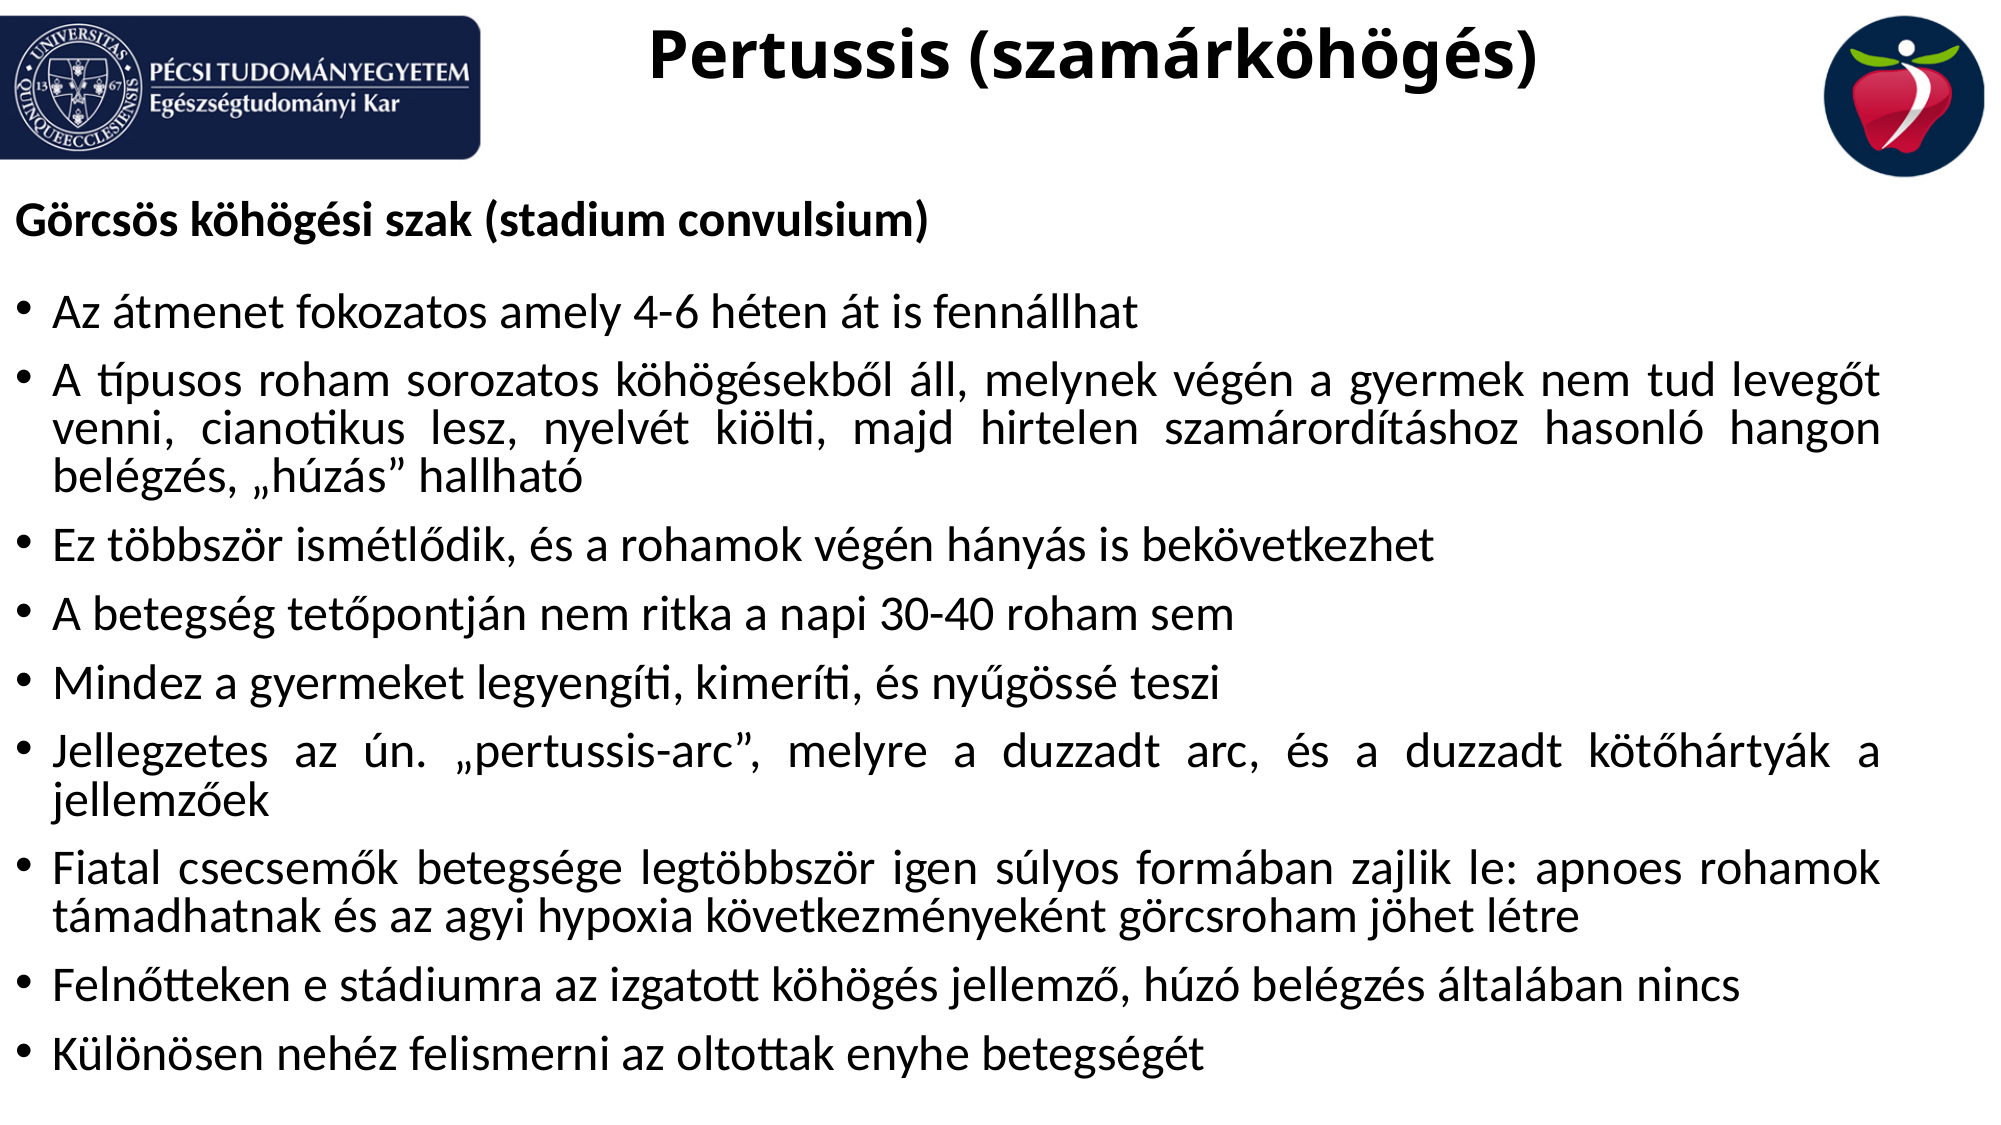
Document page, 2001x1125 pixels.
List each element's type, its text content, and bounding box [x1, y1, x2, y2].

text_box Pertussis (szamárköhögés) [520, 0, 1667, 114]
title Görcsös köhögési szak (stadium convulsium) [0, 162, 1700, 278]
picture [0, 0, 2001, 1125]
list Az átmenet fokozatos amely 4-6 héten át is fennállhat A típusos roham sorozatos köhögésekből áll, melynek végén a gyermek nem tud levegőt venni, cianotikus lesz, nyelvét kiölti, majd hirtelen szamárordításhoz hasonló hangon belégzés, „húzás” hallható Ez többször ismétlődik, és a rohamok végén hányás is bekövetkezhet A betegség tetőpontján nem ritka a napi 30-40 roham sem Mindez a gyermeket legyengíti, kimeríti, és nyűgössé teszi Jellegzetes az ún. „pertussis-arc”, melyre a duzzadt arc, és a duzzadt kötőhártyák a jellemzőek Fiatal csecsemők betegsége legtöbbször igen súlyos formában zajlik le: apnoes rohamok támadhatnak és az agyi hypoxia következményeként görcsroham jöhet létre Felnőtteken e stádiumra az izgatott köhögés jellemző, húzó belégzés általában nincs Különösen nehéz felismerni az oltottak enyhe betegségét [0, 282, 1898, 1067]
